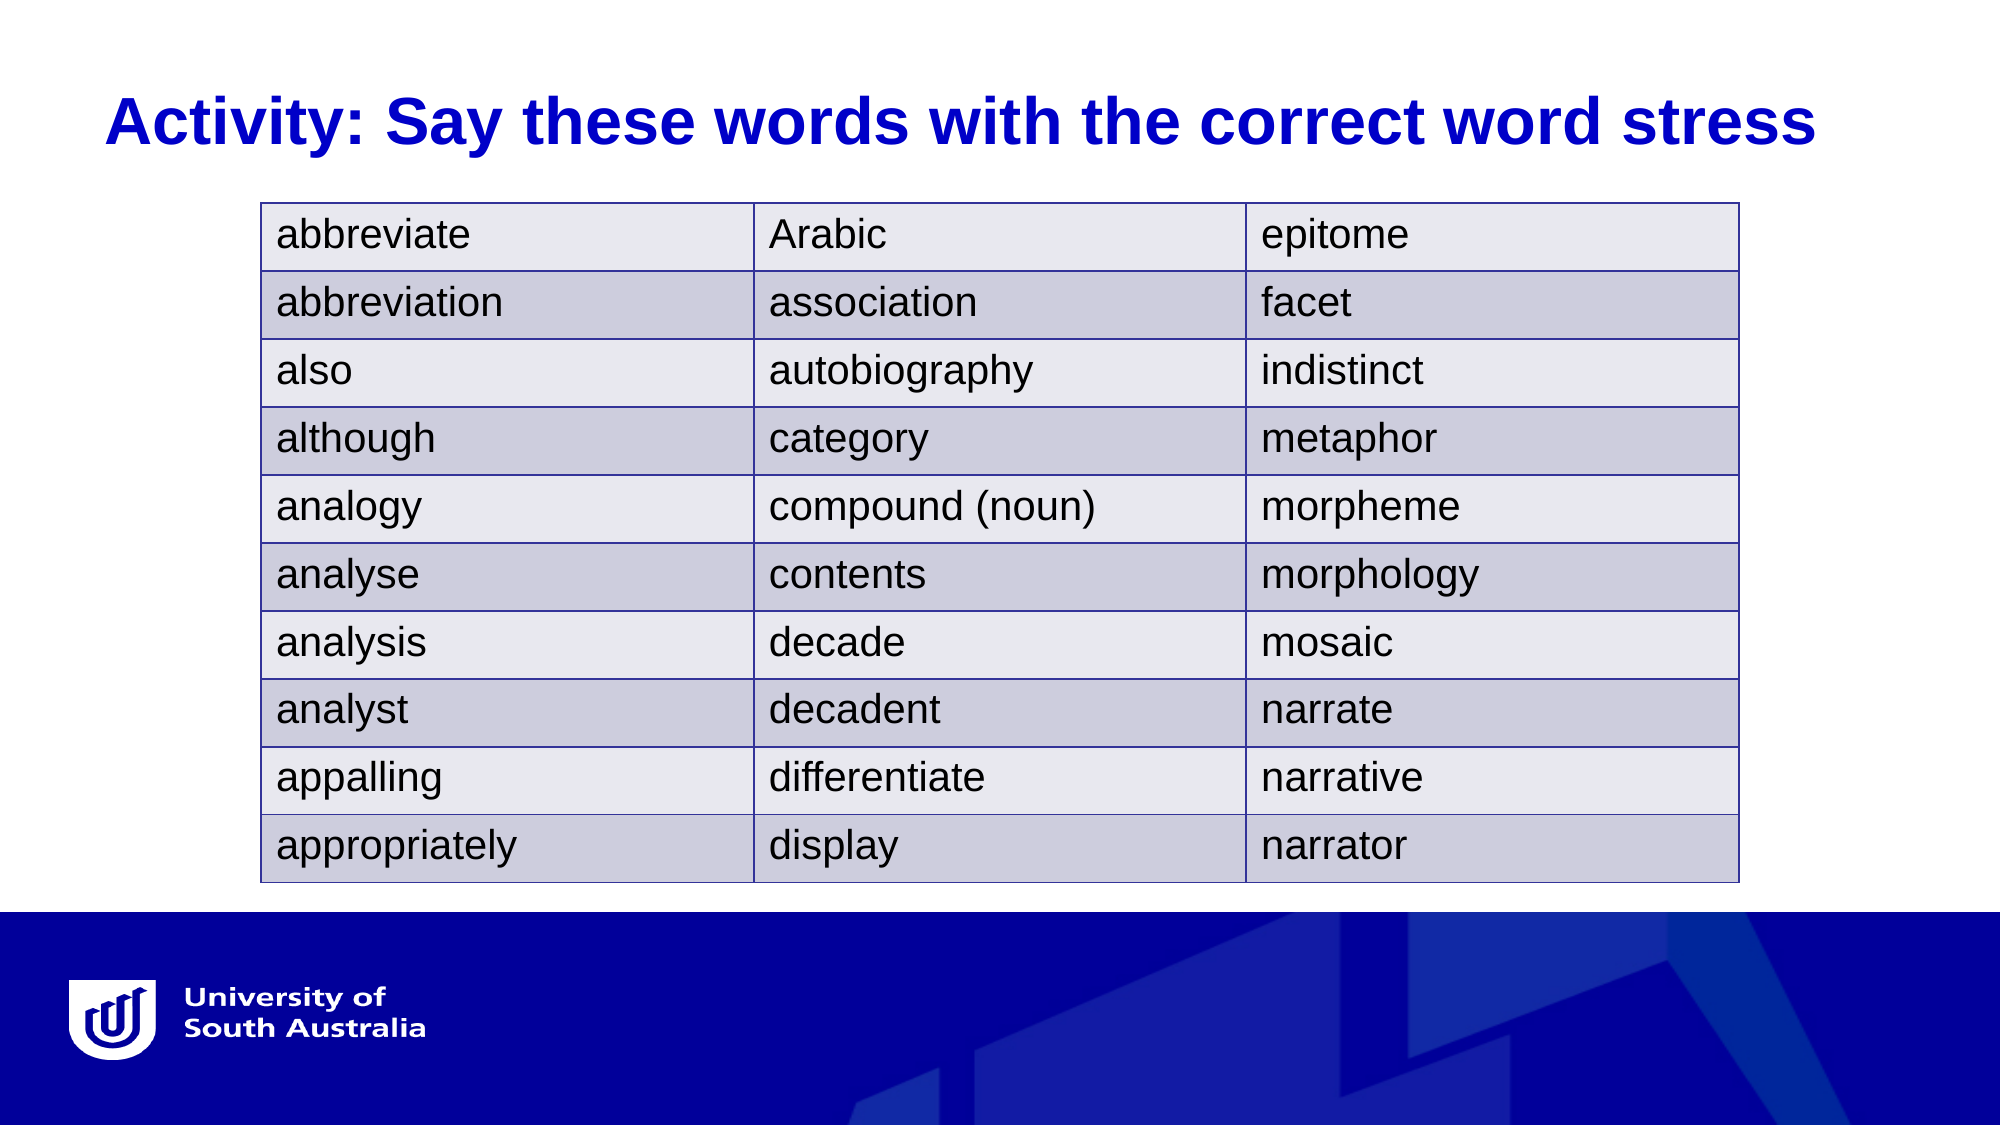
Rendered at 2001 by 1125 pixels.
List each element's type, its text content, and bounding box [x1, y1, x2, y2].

table_cell narrate [1247, 680, 1738, 746]
picture [0, 912, 2000, 1125]
table_cell appalling [262, 748, 753, 814]
table_header Arabic [755, 204, 1245, 270]
table_cell analysis [262, 612, 753, 678]
list Activity: Say these words with the correct word stress [89, 70, 1896, 177]
table_cell analyst [262, 680, 753, 746]
table_cell indistinct [1247, 340, 1738, 406]
table_cell association [755, 272, 1245, 338]
table_cell appropriately [262, 815, 753, 882]
table_cell analogy [262, 476, 753, 542]
table_header epitome [1247, 204, 1738, 270]
table_cell compound (noun) [755, 476, 1245, 542]
table_header abbreviate [262, 204, 753, 270]
table_cell mosaic [1247, 612, 1738, 678]
table_cell narrator [1247, 815, 1738, 882]
table_cell narrative [1247, 748, 1738, 814]
table_cell decade [755, 612, 1245, 678]
table_cell facet [1247, 272, 1738, 338]
table_cell metaphor [1247, 408, 1738, 474]
table_cell analyse [262, 544, 753, 610]
table_cell although [262, 408, 753, 474]
table_cell autobiography [755, 340, 1245, 406]
table_cell abbreviation [262, 272, 753, 338]
table_cell decadent [755, 680, 1245, 746]
table_cell category [755, 408, 1245, 474]
table_cell morphology [1247, 544, 1738, 610]
table_cell display [755, 815, 1245, 882]
table_cell differentiate [755, 748, 1245, 814]
table_cell morpheme [1247, 476, 1738, 542]
table_cell also [262, 340, 753, 406]
table_cell contents [755, 544, 1245, 610]
